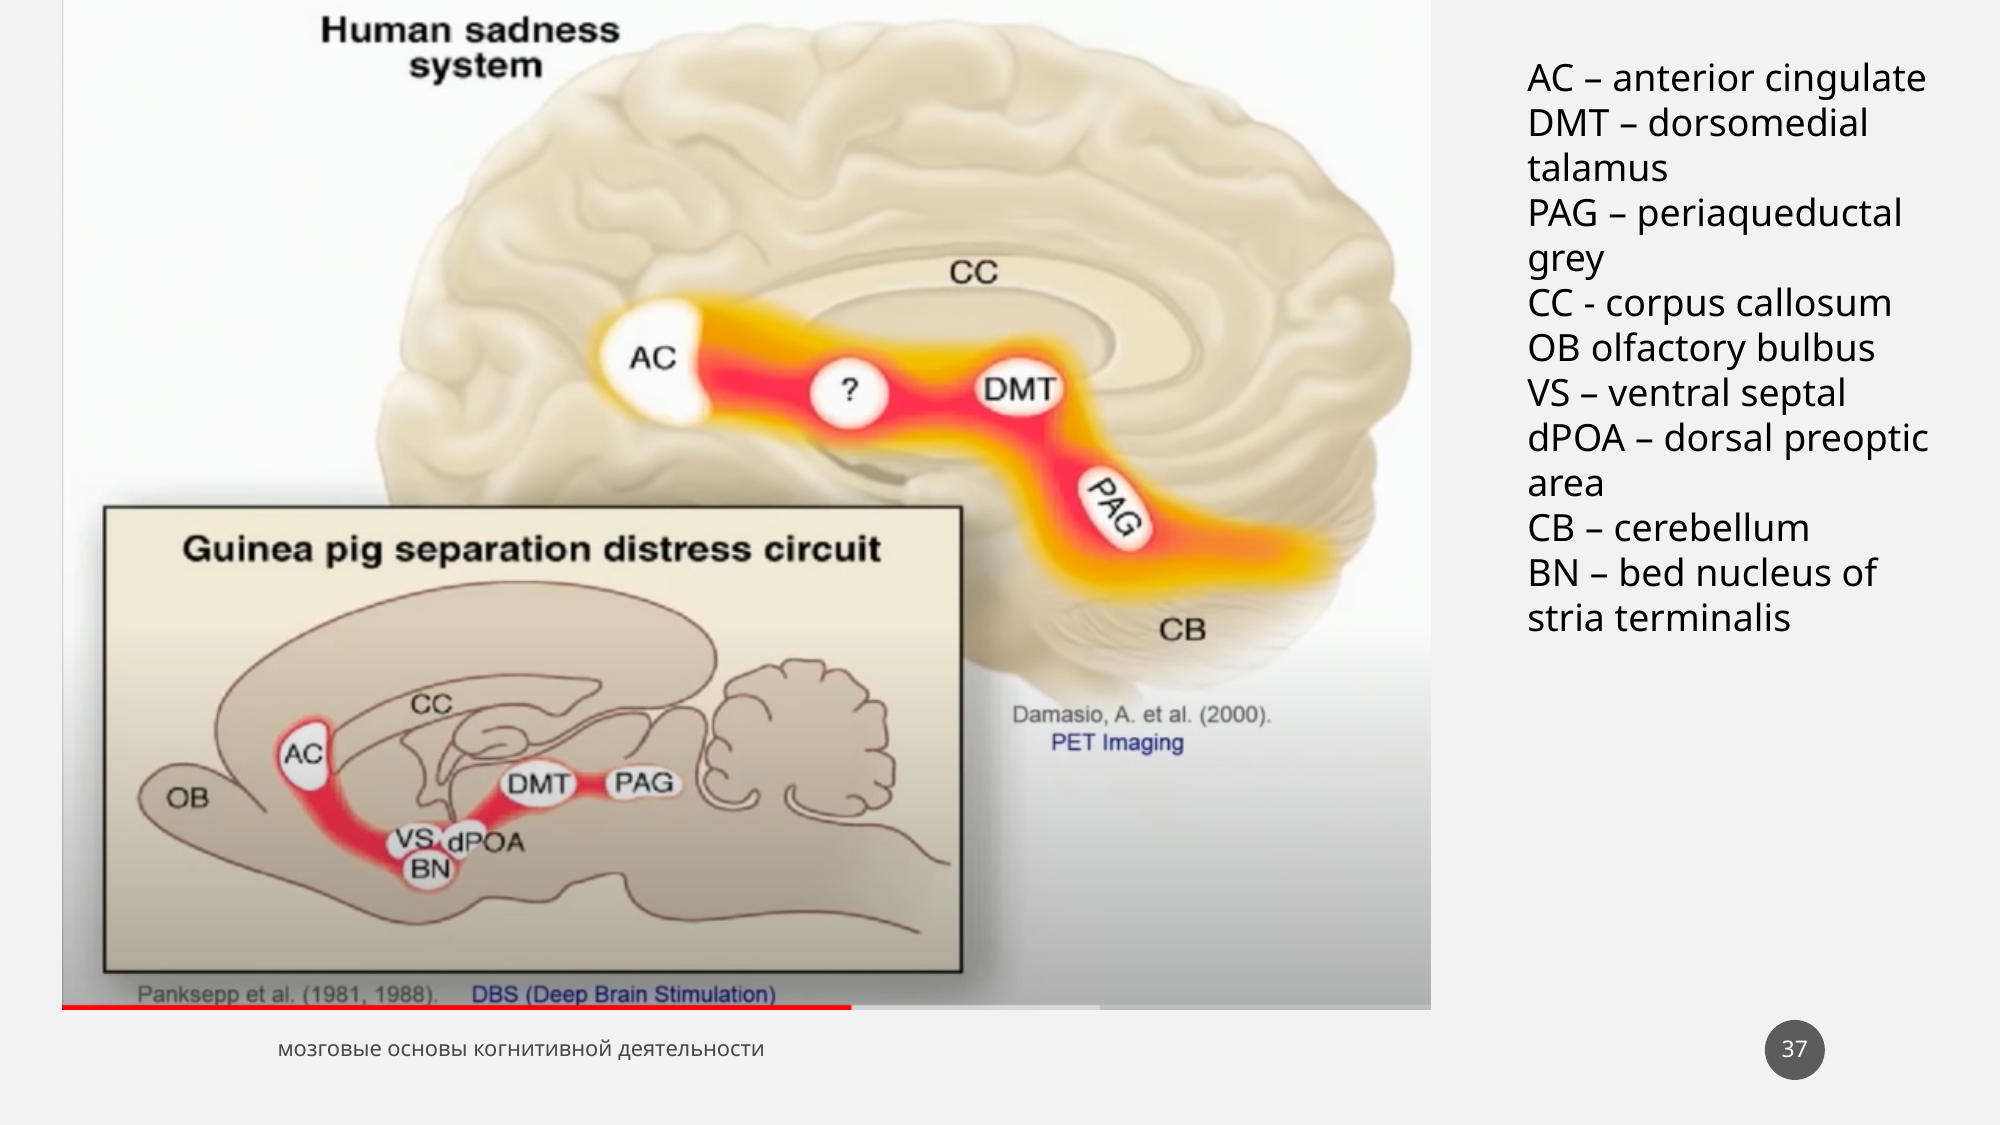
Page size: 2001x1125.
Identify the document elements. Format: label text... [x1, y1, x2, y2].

slide_number 37 [1764, 1019, 1825, 1080]
footer мозговые основы когнитивной деятельности [262, 1023, 1231, 1076]
text_box AC – anterior cingulate DMT – dorsomedial talamus PAG – periaqueductal grey CC - corpus callosum OB olfactory bulbus VS – ventral septal dPOA – dorsal preoptic area CB – cerebellum BN – bed nucleus of stria terminalis [1512, 46, 1955, 647]
picture [62, 0, 1431, 1010]
